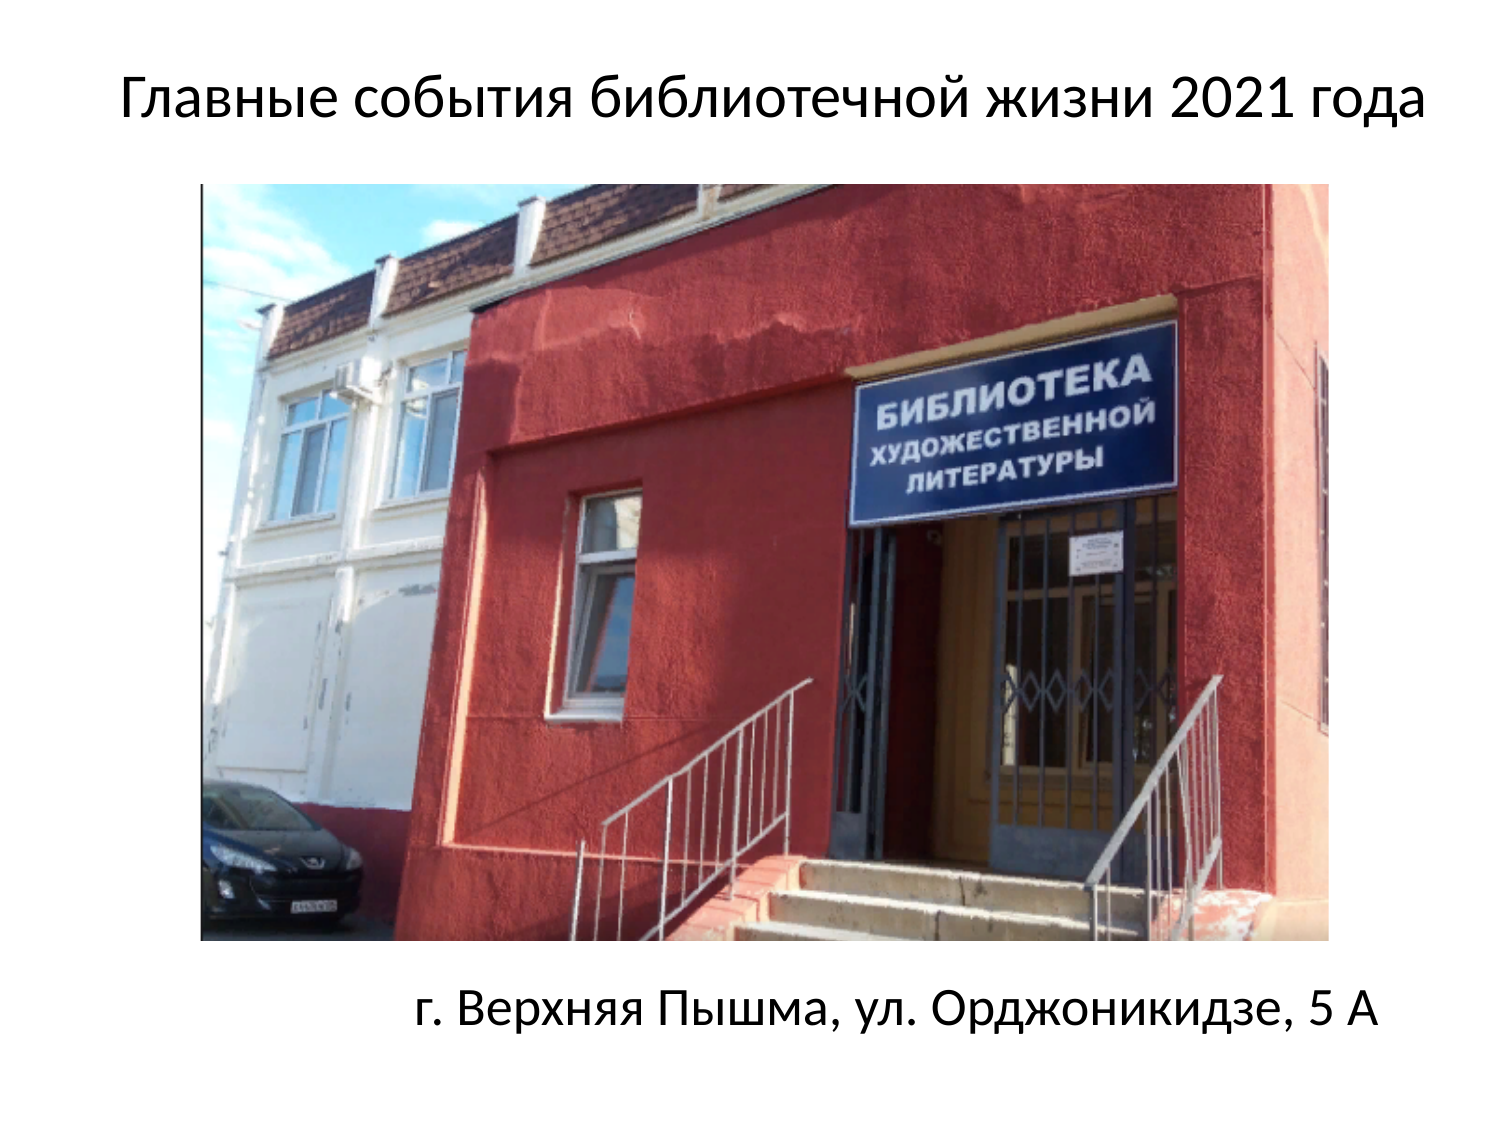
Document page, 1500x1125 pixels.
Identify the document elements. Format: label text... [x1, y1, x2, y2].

text_box Главные события библиотечной жизни 2021 года [53, 48, 1459, 213]
text_box г. Верхняя Пышма, ул. Орджоникидзе, 5 А [399, 964, 1396, 1044]
picture [200, 184, 1329, 941]
